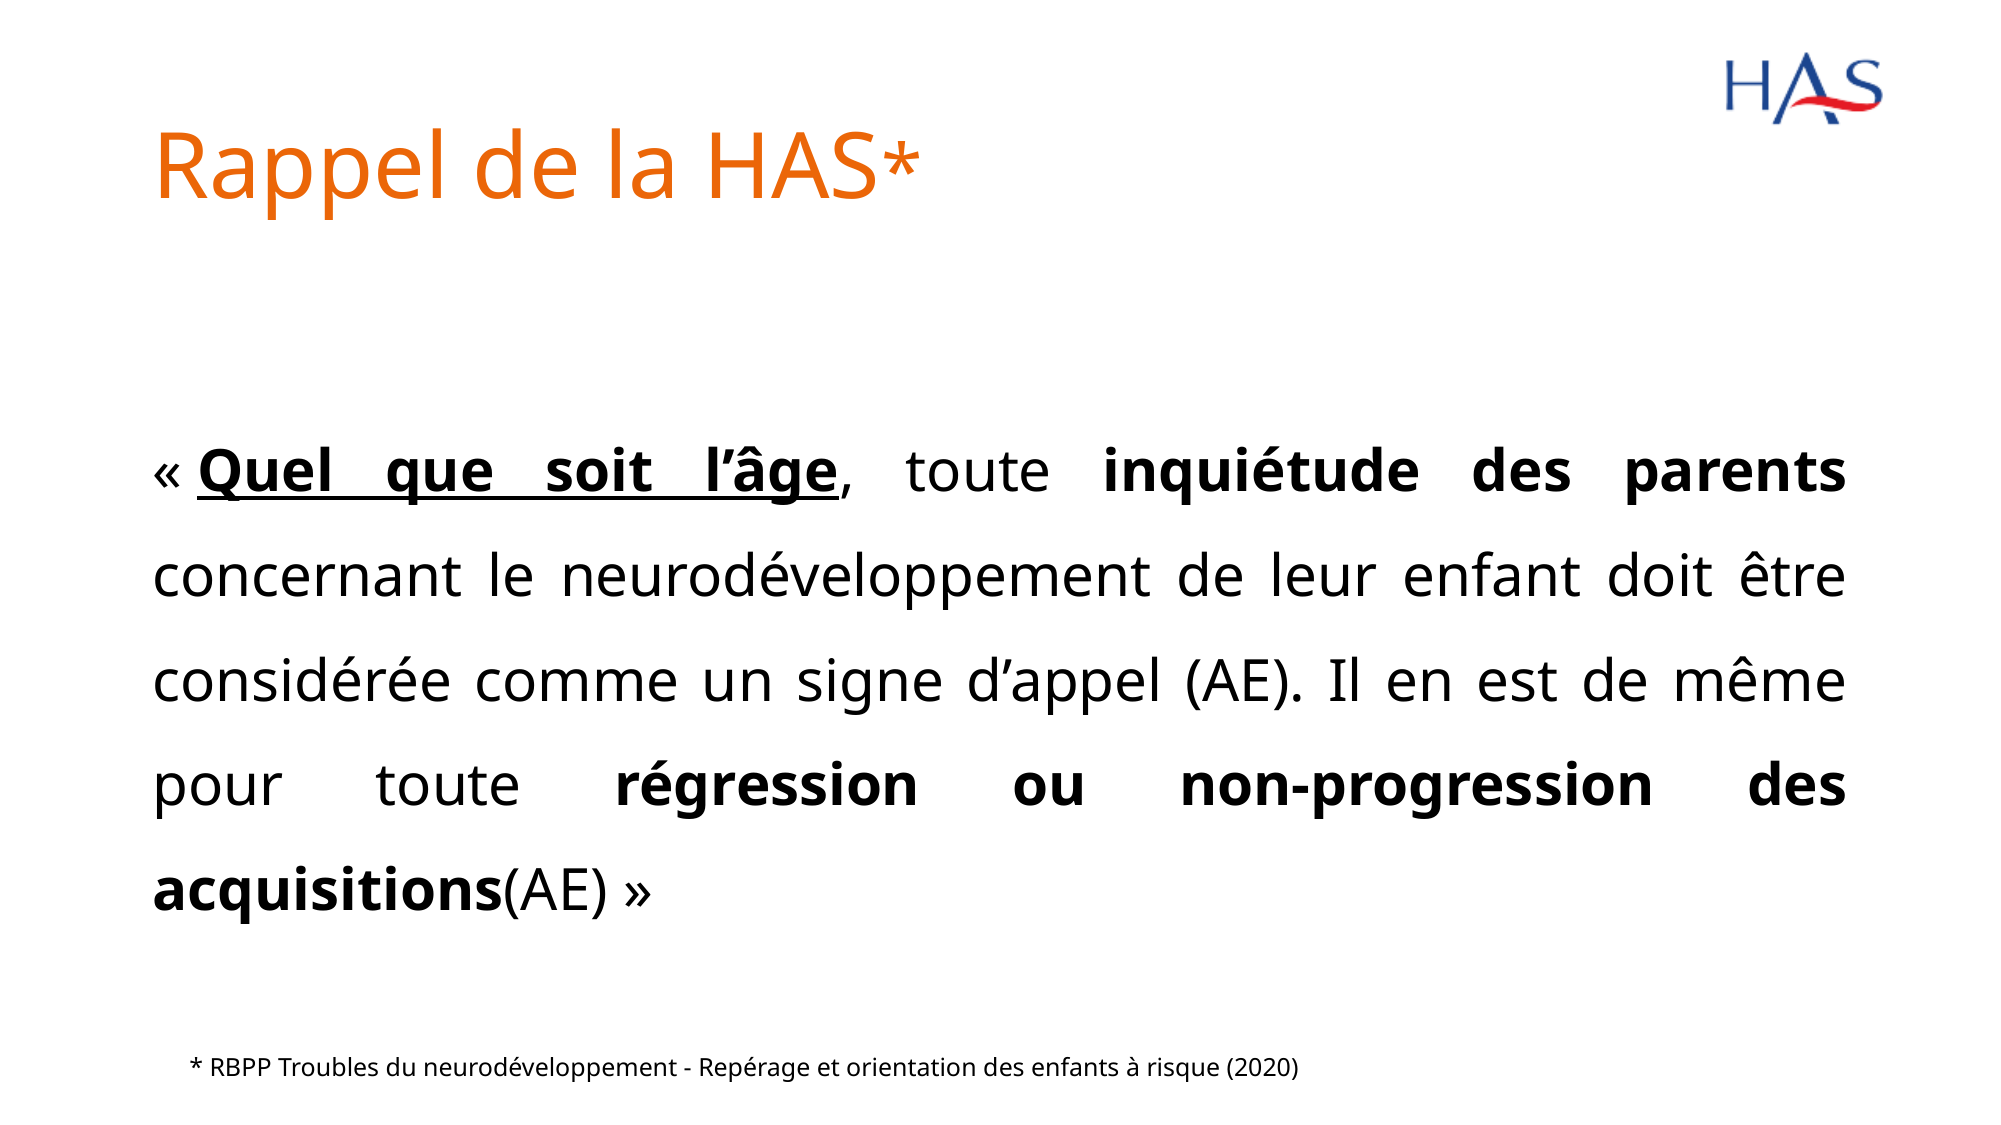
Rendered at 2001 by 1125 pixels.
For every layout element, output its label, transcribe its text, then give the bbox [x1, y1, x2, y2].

title Rappel de la HAS* [137, 59, 1863, 278]
picture [1713, 37, 1897, 137]
text_box * RBPP Troubles du neurodéveloppement - Repérage et orientation des enfants à risque (2020) [174, 1043, 1809, 1119]
list « Quel que soit l’âge, toute inquiétude des parents concernant le neurodéveloppement de leur enfant doit être considérée comme un signe d’appel (AE). Il en est de même pour toute régression ou non-progression des acquisitions(AE) » [137, 299, 1863, 1014]
